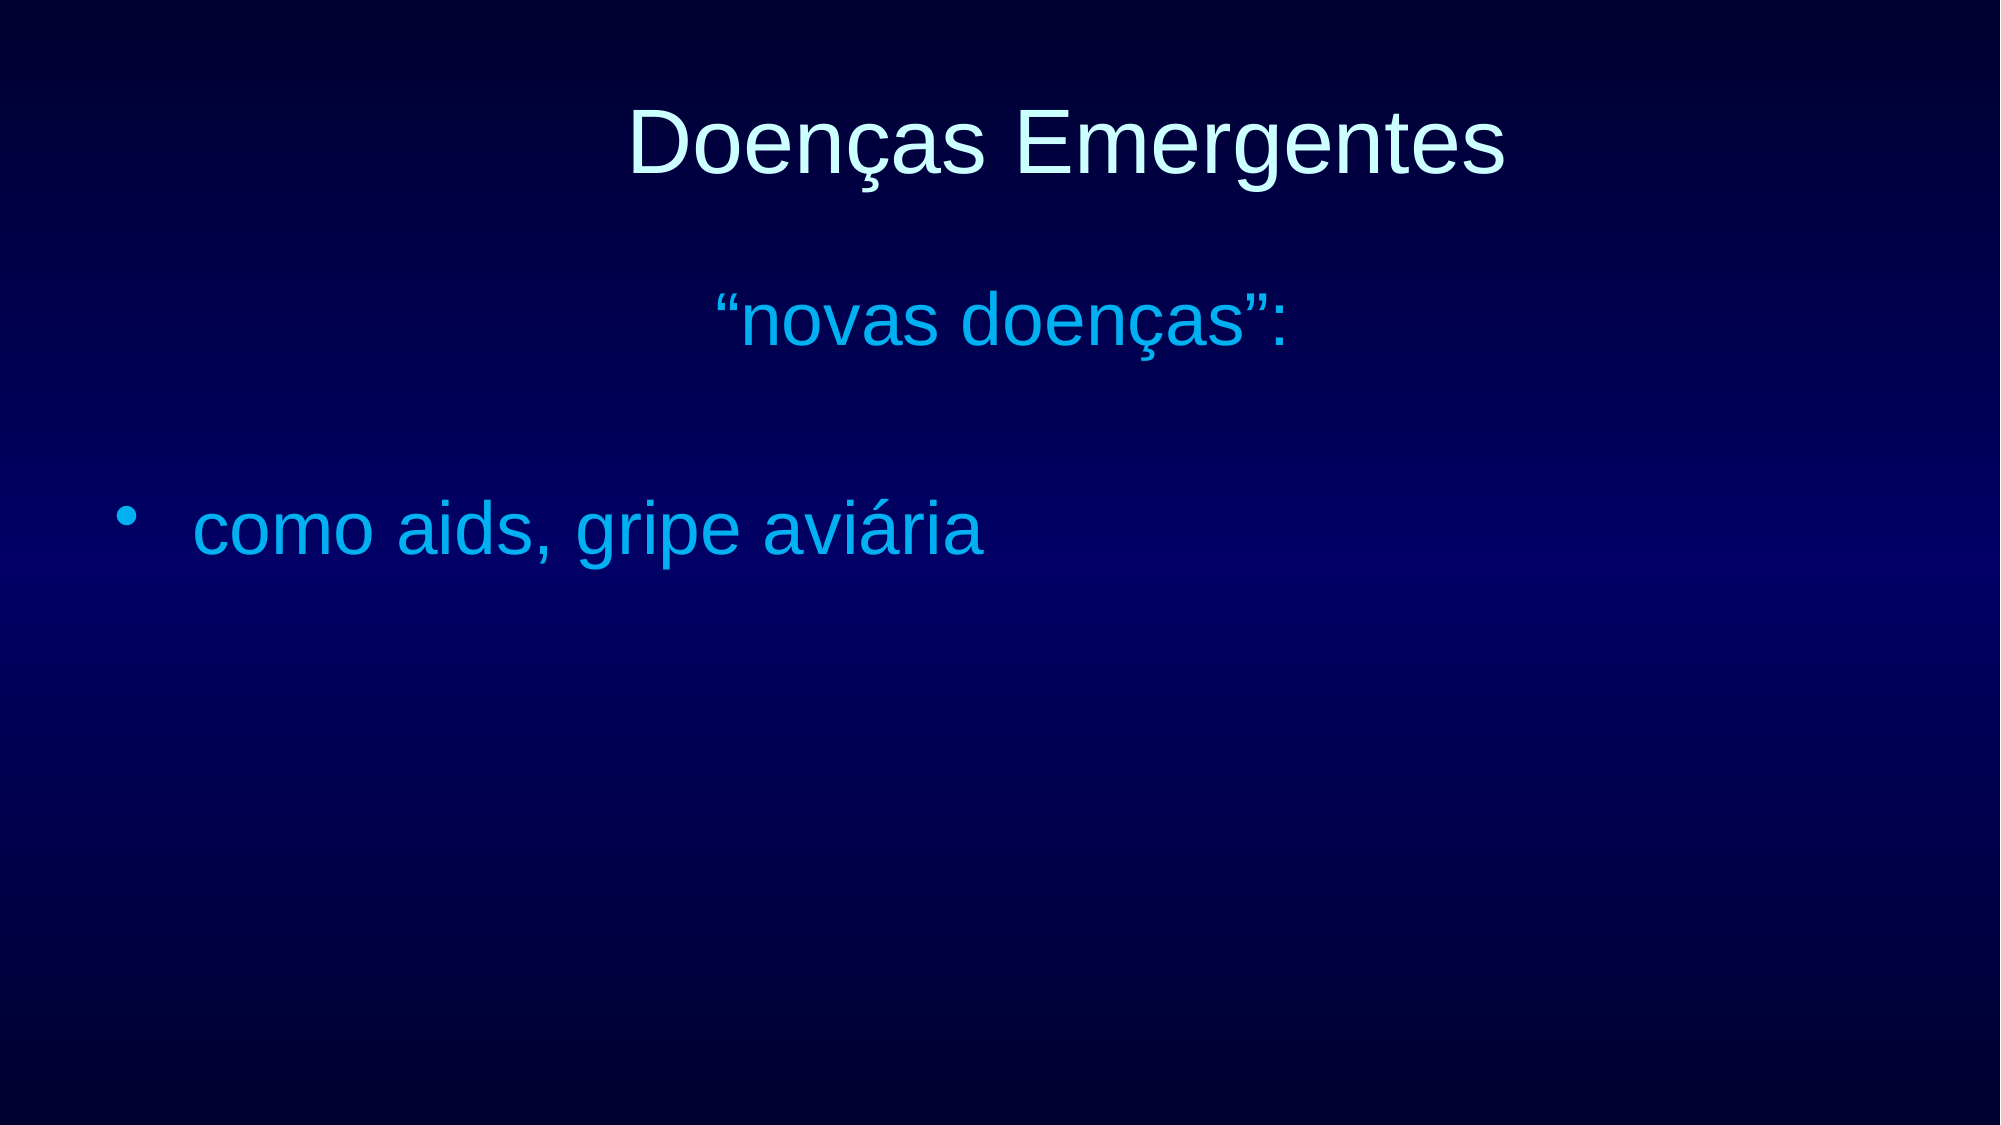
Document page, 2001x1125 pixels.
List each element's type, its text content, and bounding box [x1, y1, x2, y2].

title Doenças Emergentes [454, 42, 1680, 231]
list “novas doenças”: como aids, gripe aviária [99, 262, 1900, 1005]
